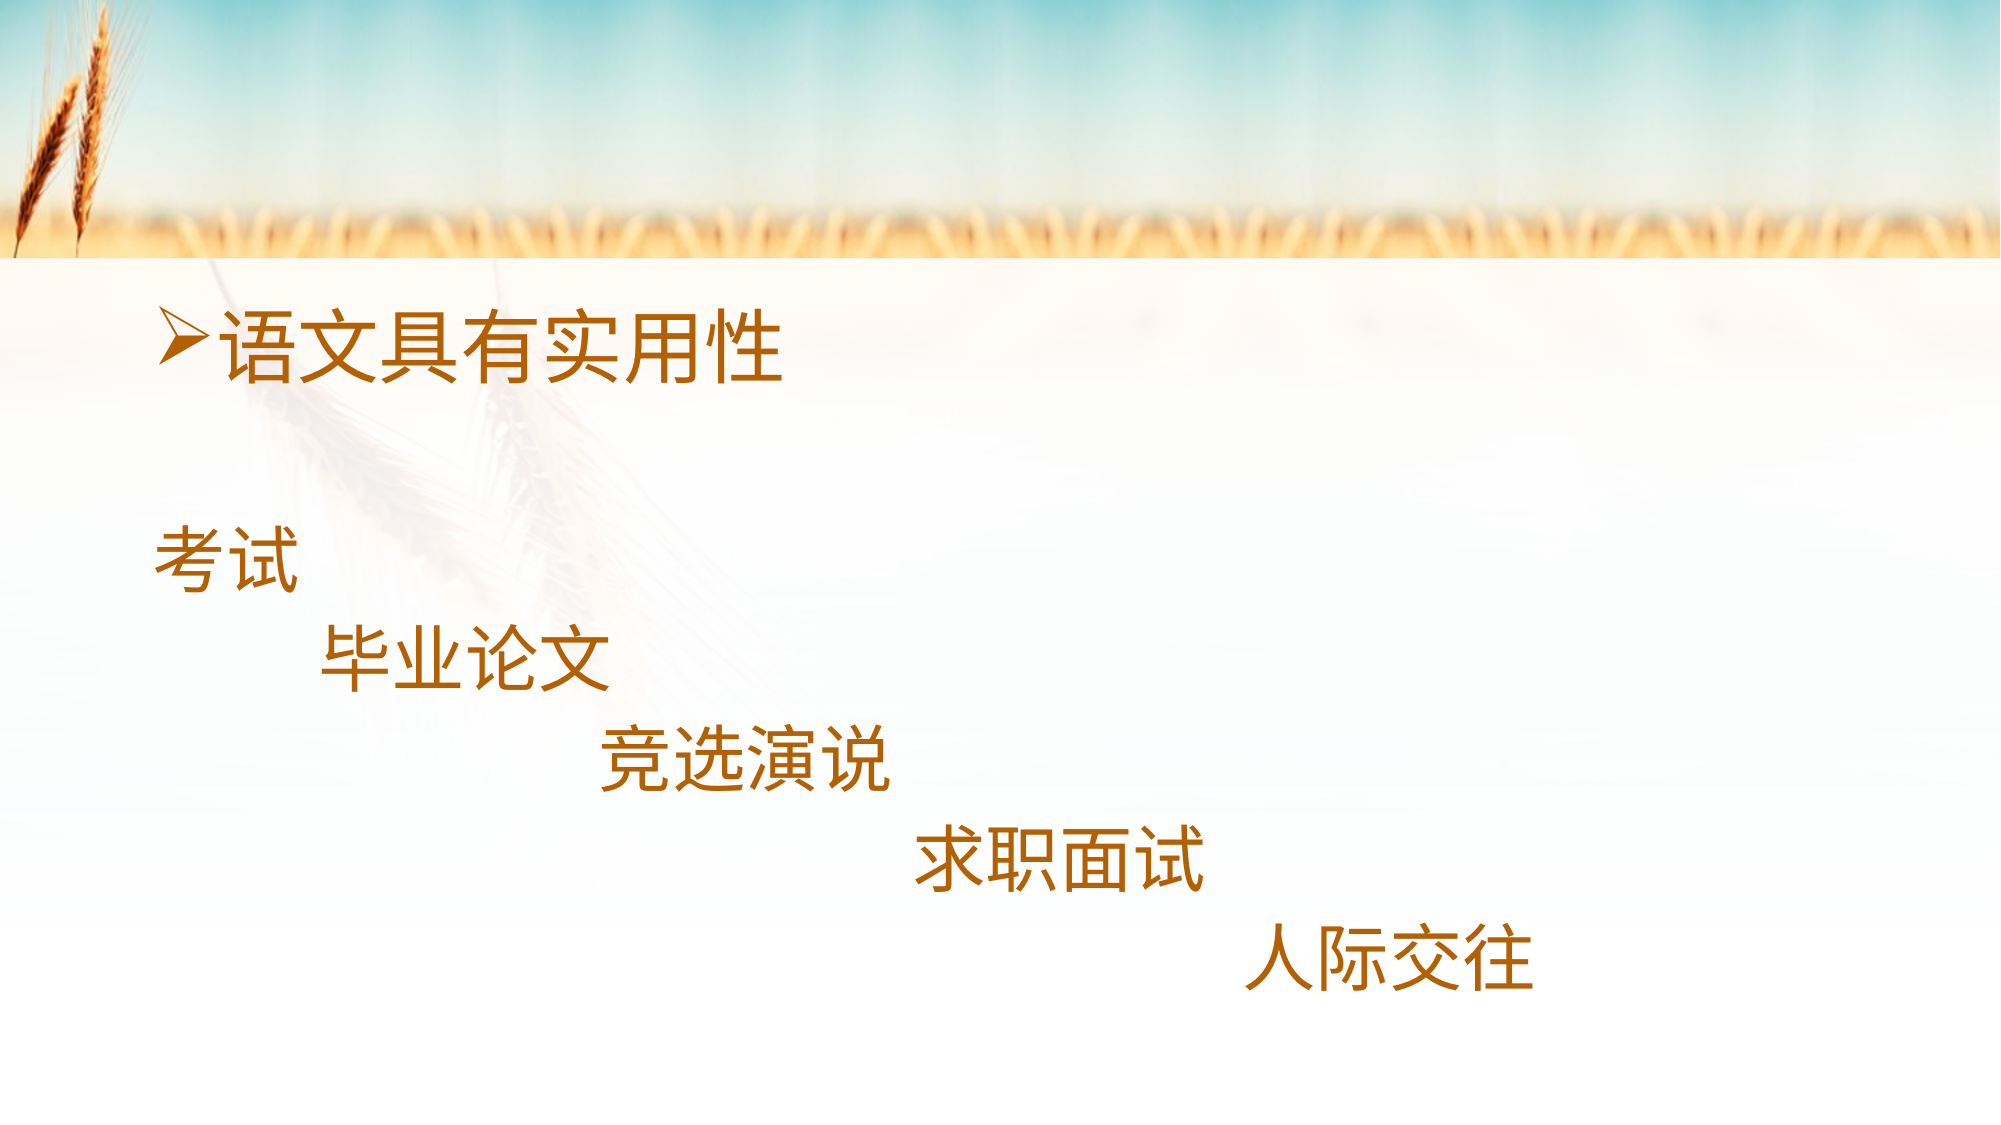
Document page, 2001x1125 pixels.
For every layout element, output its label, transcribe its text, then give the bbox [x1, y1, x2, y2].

list 语文具有实用性 考试 毕业论文 竞选演说 求职面试 人际交往 [137, 299, 1863, 1014]
picture [0, 0, 2001, 1125]
